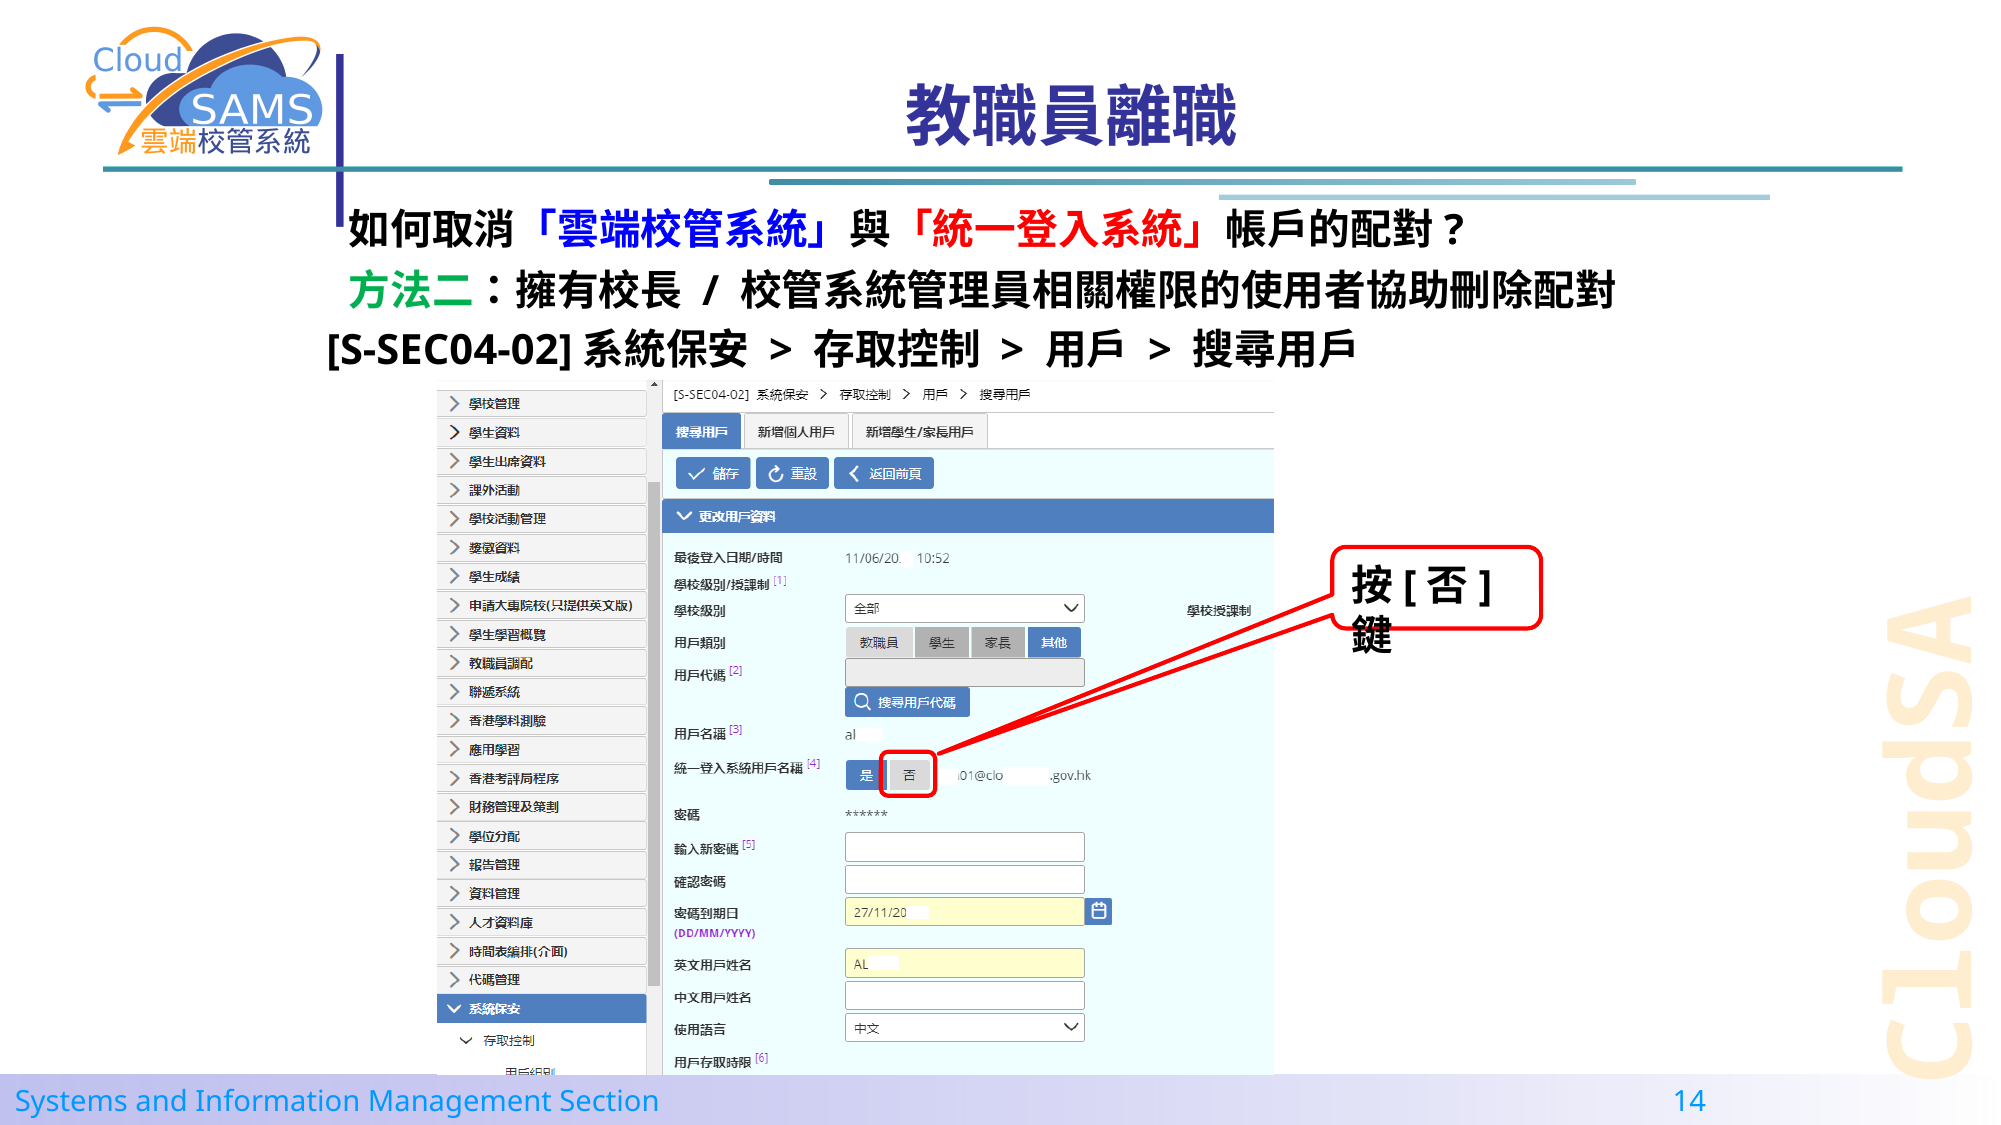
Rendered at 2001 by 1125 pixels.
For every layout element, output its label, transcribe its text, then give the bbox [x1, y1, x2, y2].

picture [79, 13, 327, 156]
text_box 方法二：擁有校長 / 校管系統管理員相關權限的使用者協助刪除配對 [333, 256, 1649, 322]
text_box 教職員離職 [811, 35, 1333, 161]
text_box 如何取消「雲端校管系統」與「統一登入系統」帳戶的配對? [333, 195, 1724, 261]
text_box 按[否]鍵 [1280, 546, 1542, 634]
picture [437, 379, 1275, 1075]
text_box [S-SEC04-02]系統保安 > 存取控制 > 用戶 > 搜尋用戶 [311, 314, 1375, 380]
